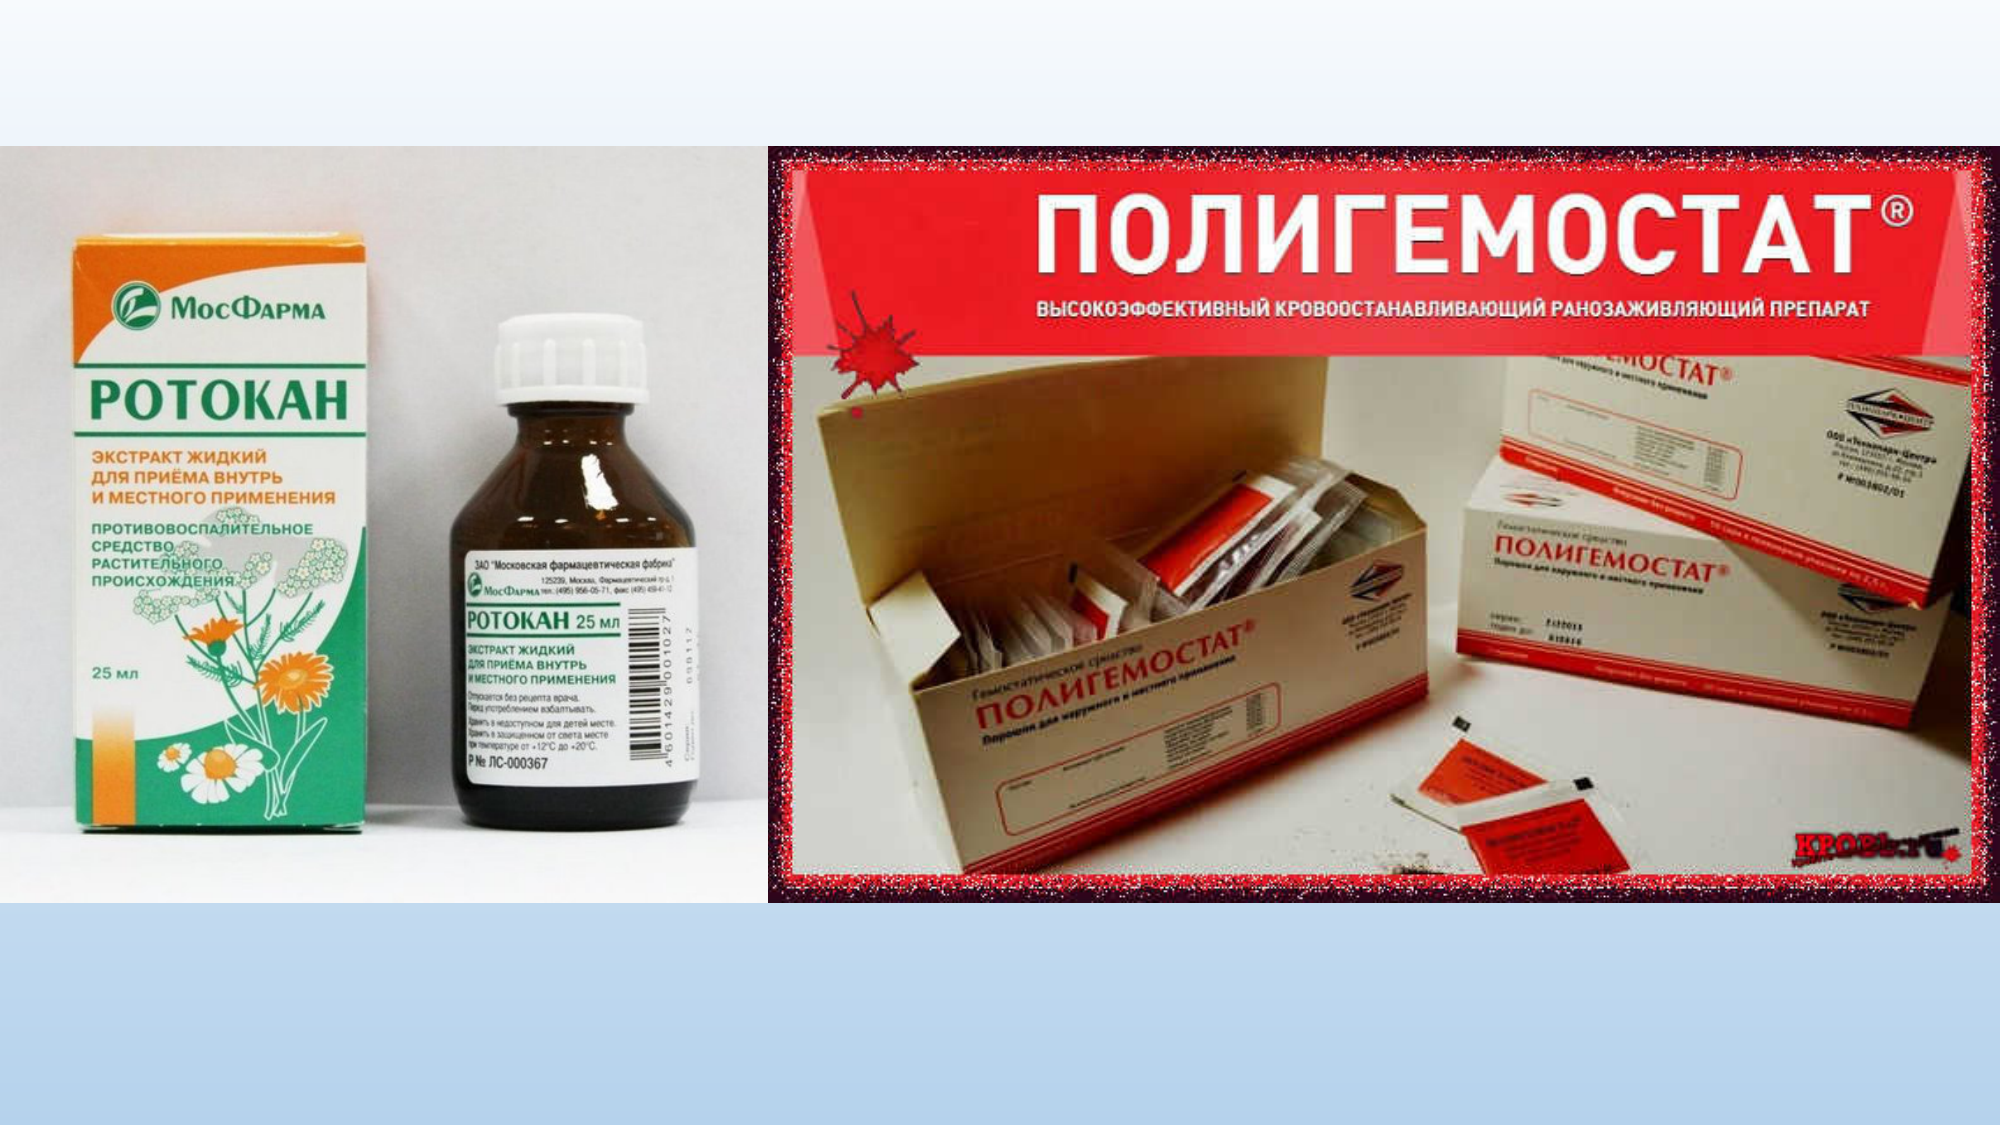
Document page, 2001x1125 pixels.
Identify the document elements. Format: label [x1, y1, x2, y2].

picture [0, 146, 2000, 903]
